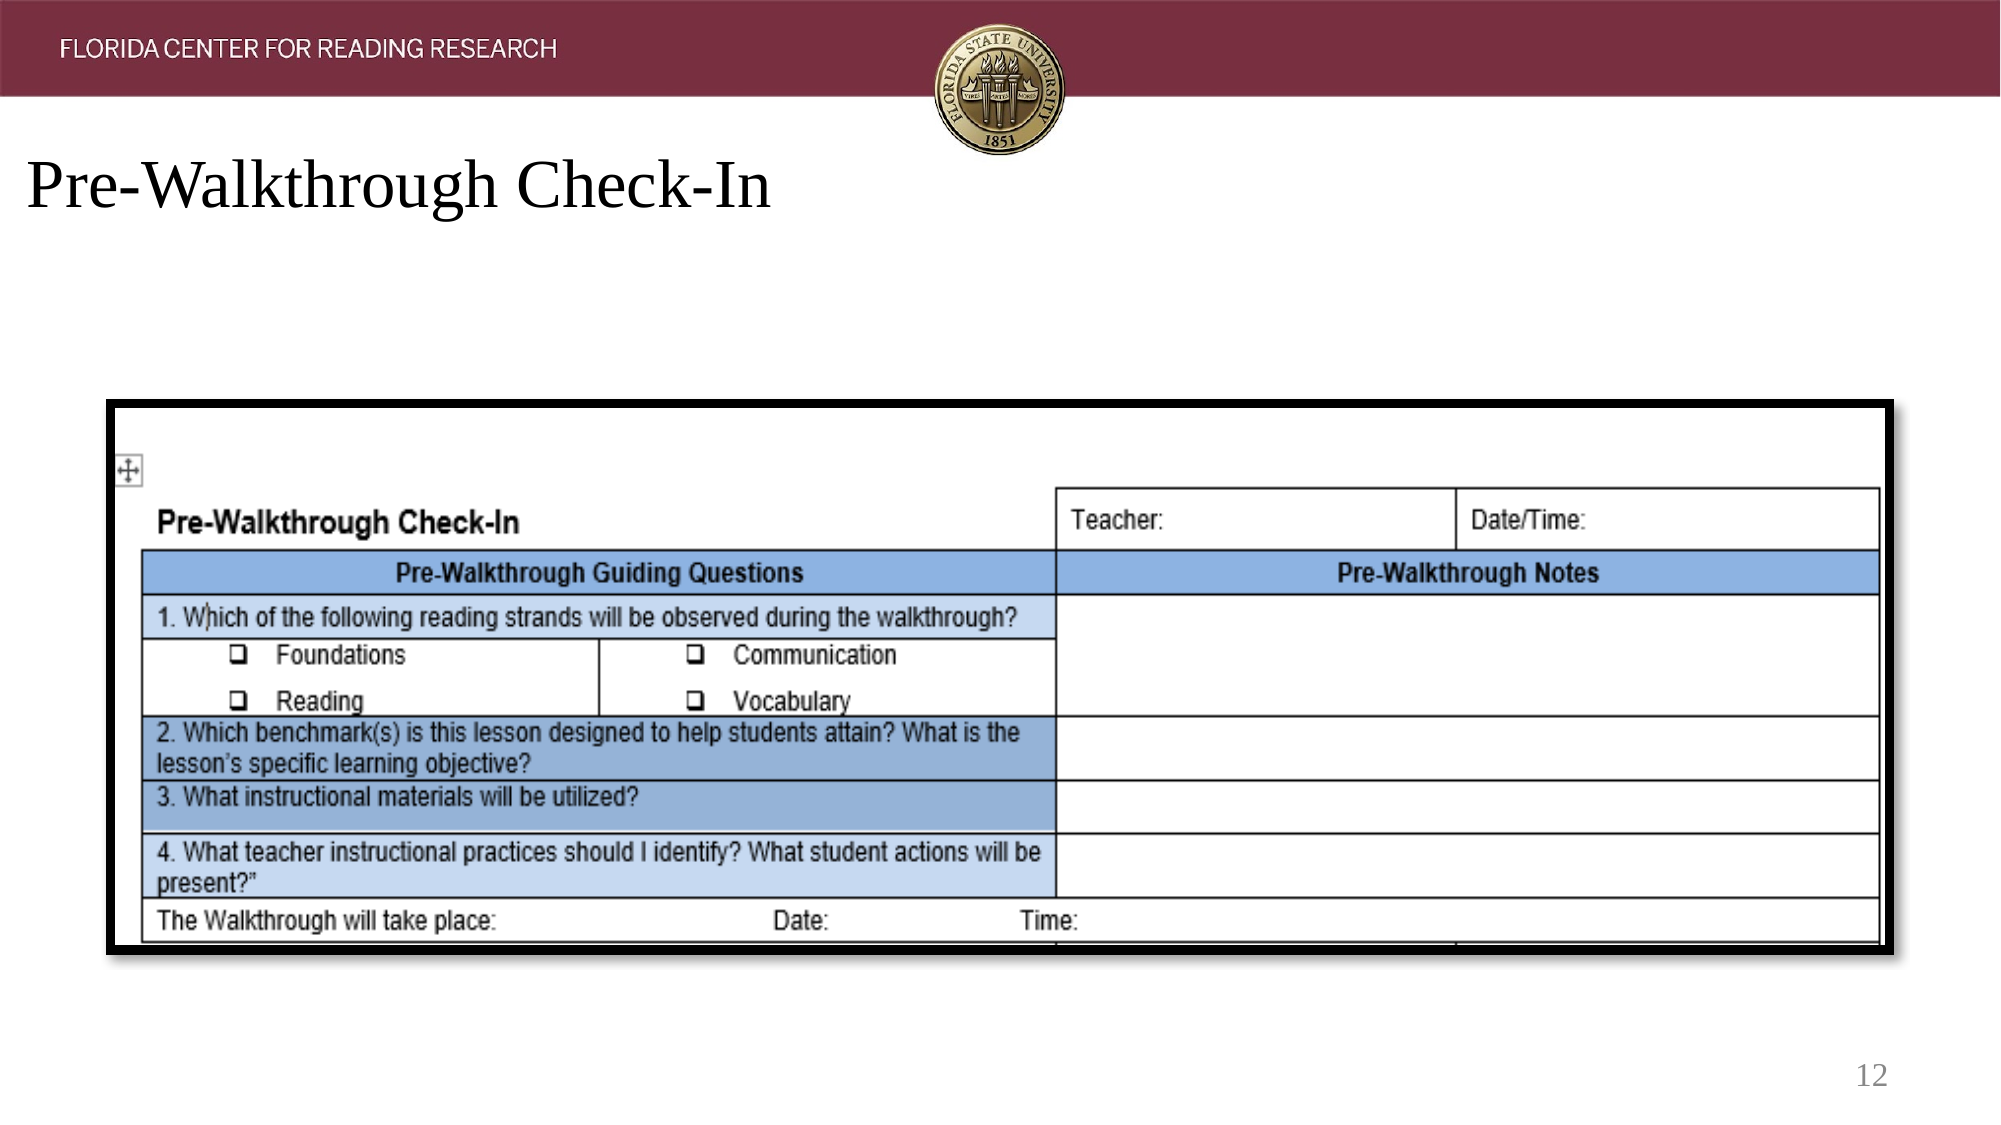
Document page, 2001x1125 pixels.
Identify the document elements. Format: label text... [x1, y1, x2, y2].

picture [0, 0, 2001, 1125]
slide_number 12 [1433, 1042, 1900, 1103]
title Pre-Walkthrough Check-In [0, 99, 1300, 260]
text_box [130, 454, 144, 482]
